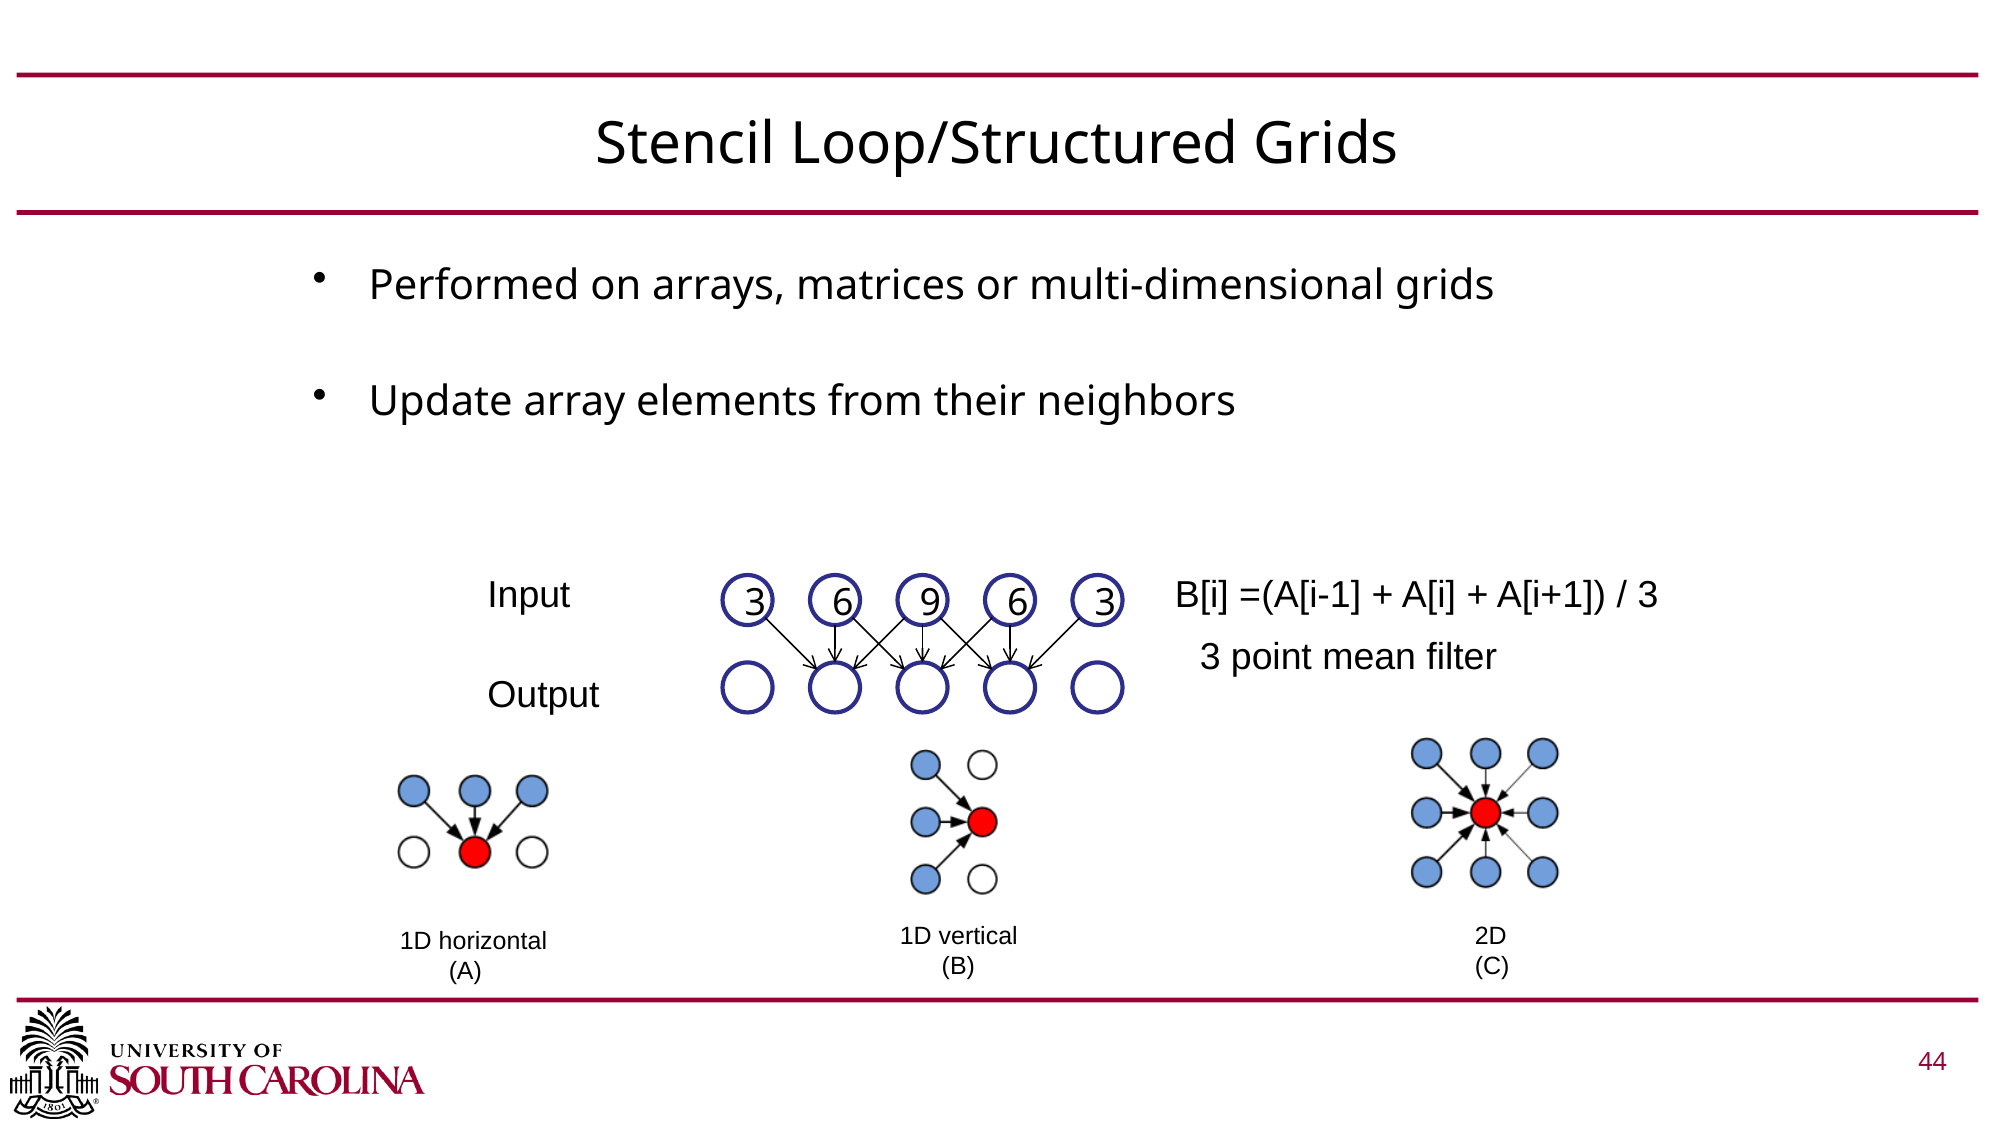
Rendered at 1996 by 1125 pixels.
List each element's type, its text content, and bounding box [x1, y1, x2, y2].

text_box 1D vertical (B) [884, 912, 1098, 988]
text_box 1D horizontal (A) [384, 917, 598, 992]
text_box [852, 617, 906, 671]
text_box Output [472, 662, 635, 723]
title Stencil Loop/Structured Grids [99, 74, 1896, 206]
text_box 6 [982, 660, 1038, 715]
list Performed on arrays, matrices or multi-dimensional grids Update array elements from their neighbors [297, 249, 1661, 476]
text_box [939, 617, 993, 671]
picture [397, 774, 563, 883]
text_box B[i] =(A[i-1] + A[i] + A[i+1]) / 3 [1160, 562, 1710, 623]
text_box 6 [982, 572, 1038, 628]
text_box 9 [895, 572, 950, 628]
text_box 7 [895, 660, 950, 715]
slide_number 44 [565, 1037, 1963, 1088]
text_box [720, 660, 775, 715]
text_box [1070, 660, 1125, 715]
text_box Input [472, 562, 635, 623]
text_box 3 [1070, 572, 1125, 628]
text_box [1027, 617, 1081, 671]
picture [909, 749, 1012, 908]
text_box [764, 617, 818, 671]
picture [10, 1006, 425, 1119]
picture [1409, 737, 1573, 902]
text_box 3 point mean filter [1184, 624, 1635, 685]
text_box 3 [720, 572, 775, 628]
text_box 6 [807, 572, 863, 628]
text_box 6 [807, 660, 863, 715]
text_box 2D (C) [1459, 912, 1673, 988]
